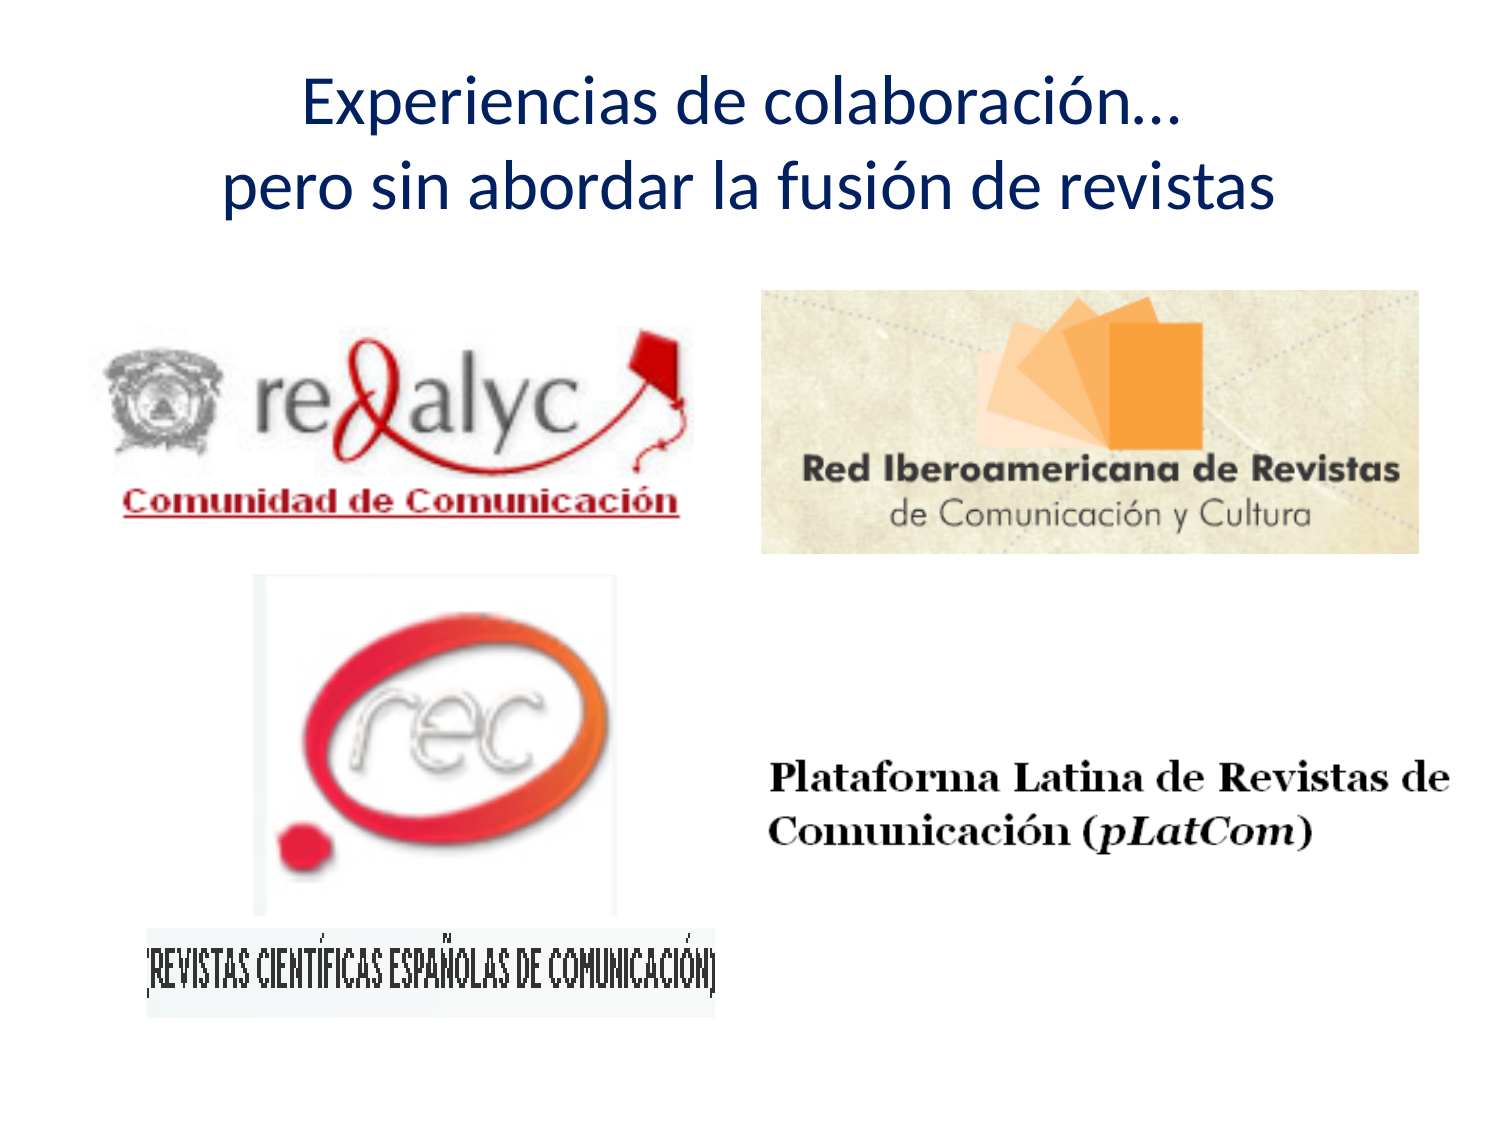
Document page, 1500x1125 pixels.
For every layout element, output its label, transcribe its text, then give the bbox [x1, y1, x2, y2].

picture [64, 479, 692, 557]
title Experiencias de colaboración… pero sin abordar la fusión de revistas [75, 45, 1425, 233]
picture [253, 573, 617, 916]
picture [737, 727, 1451, 872]
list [88, 325, 694, 481]
picture [761, 290, 1420, 554]
picture [147, 928, 715, 1018]
